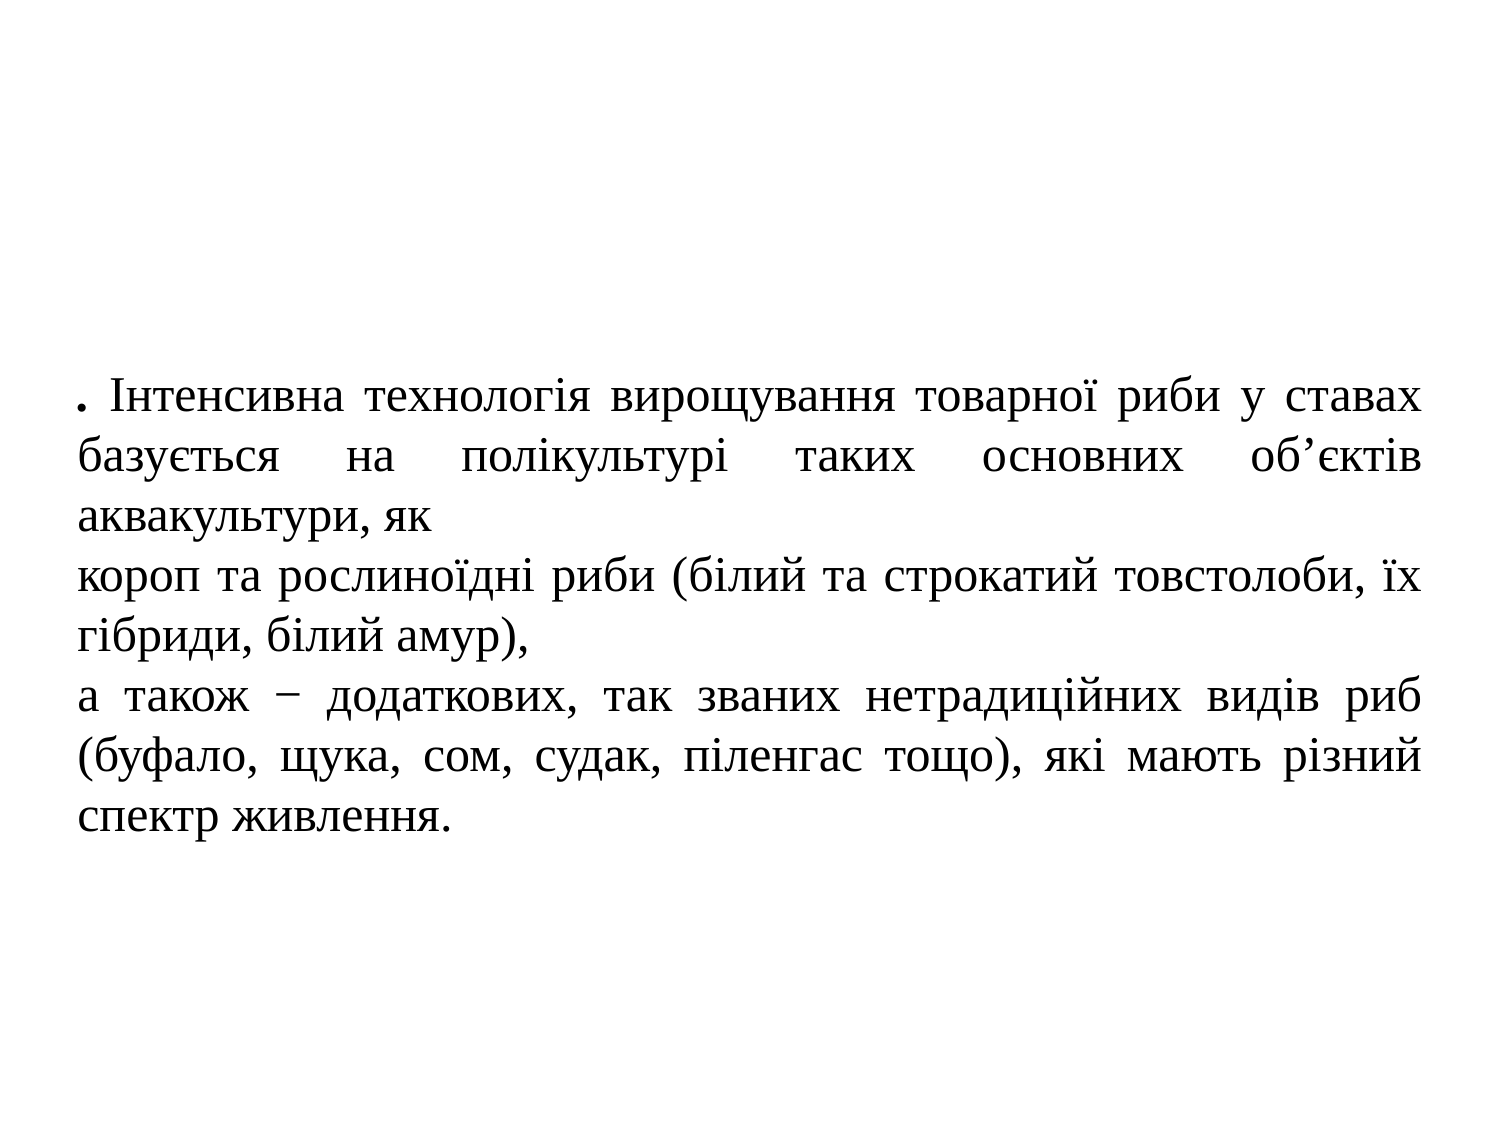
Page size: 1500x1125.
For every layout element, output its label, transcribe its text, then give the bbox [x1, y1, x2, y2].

text_box . Інтенсивна технологія вирощування товарної риби у ставах базується на полікультурі таких основних об’єктів аквакультури, як короп та рослиноїдні риби (білий та строкатий товстолоби, їх гібриди, білий амур), а також − додаткових, так званих нетрадиційних видів риб (буфало, щука, сом, судак, піленгас тощо), які мають різний спектр живлення. [62, 354, 1438, 850]
